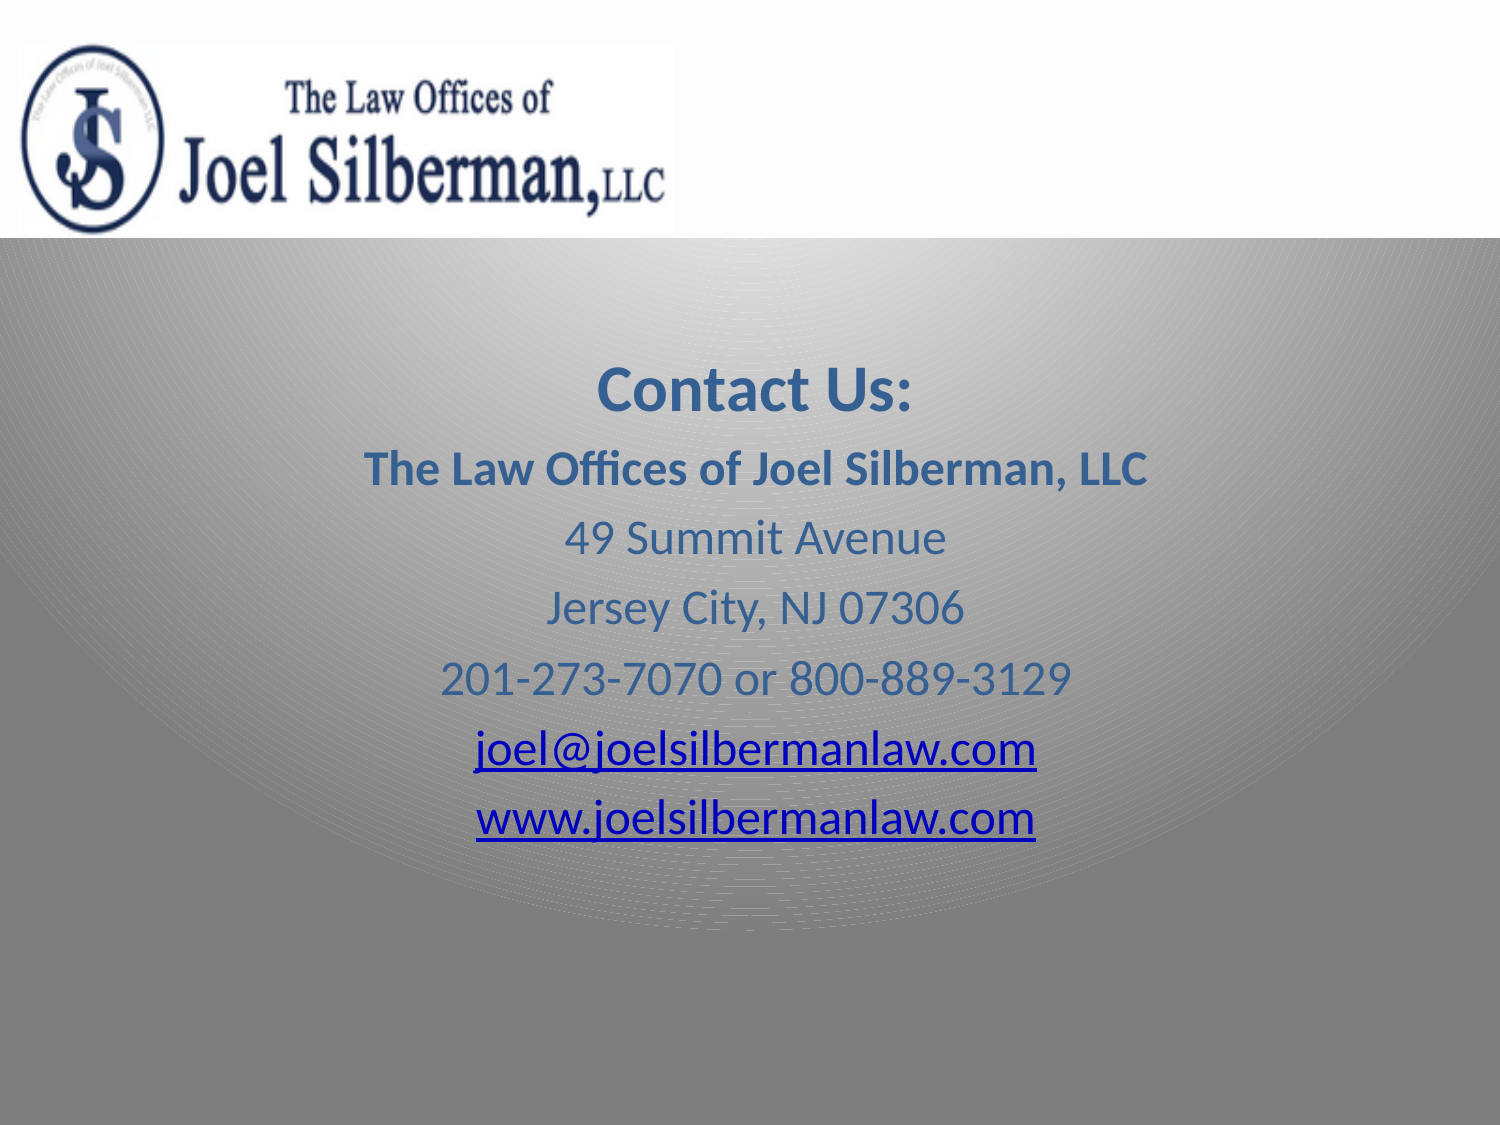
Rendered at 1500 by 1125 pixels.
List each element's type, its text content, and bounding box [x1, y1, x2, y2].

picture [0, 0, 1500, 238]
list Contact Us: The Law Offices of Joel Silberman, LLC 49 Summit Avenue Jersey City, NJ 07306 201-273-7070 or 800-889-3129 joel@joelsilbermanlaw.com www.joelsilbermanlaw.com [118, 337, 1394, 963]
